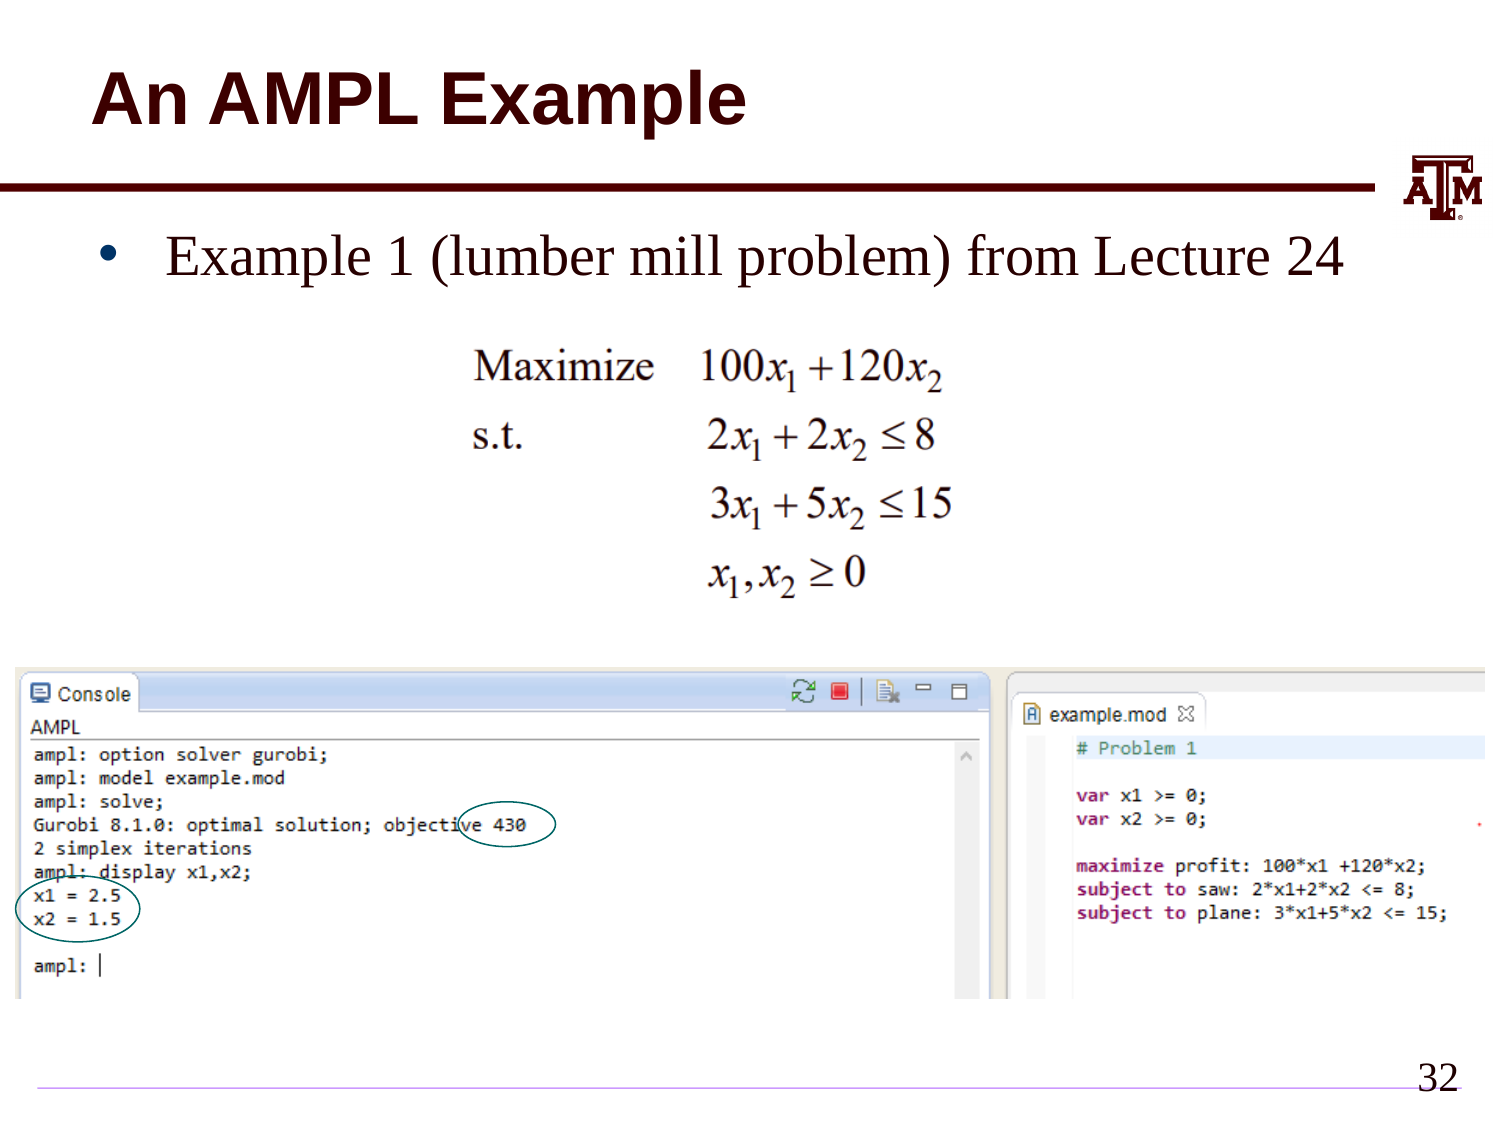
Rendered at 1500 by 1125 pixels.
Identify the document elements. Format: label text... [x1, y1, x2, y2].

list Example 1 (lumber mill problem) from Lecture 24 [74, 209, 1388, 666]
picture [457, 337, 1011, 615]
text_box 32 [1162, 1037, 1475, 1113]
picture [1392, 137, 1493, 238]
picture [15, 667, 1485, 1000]
title An AMPL Example [74, 12, 1388, 188]
